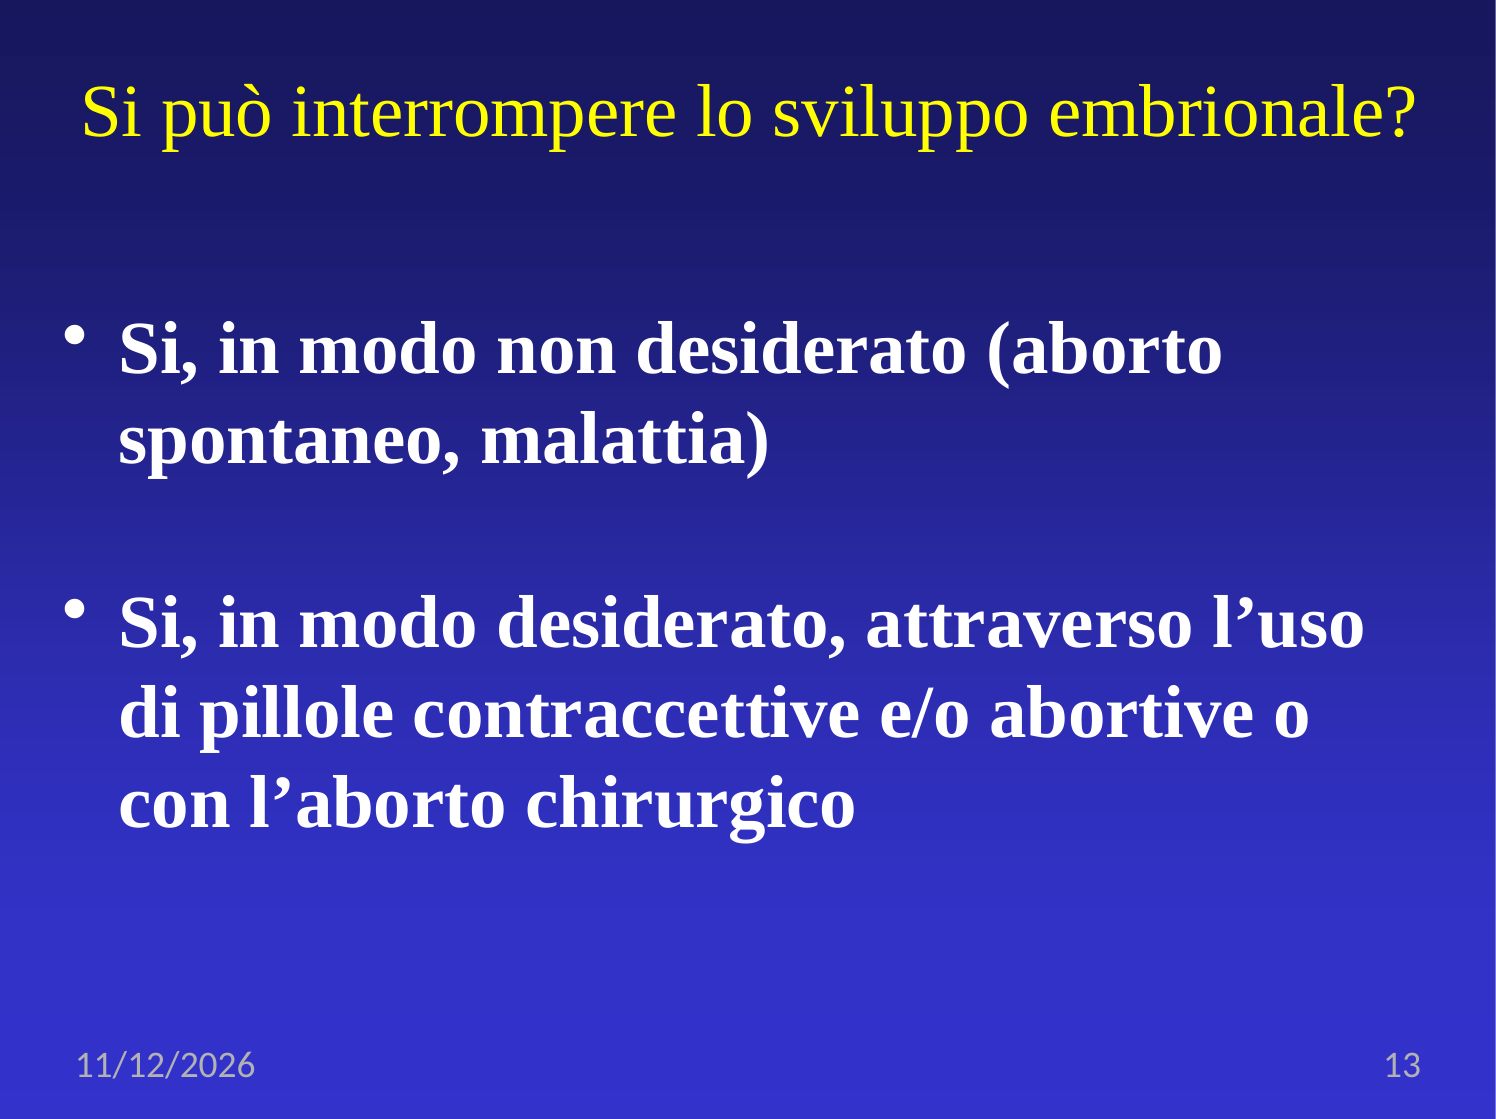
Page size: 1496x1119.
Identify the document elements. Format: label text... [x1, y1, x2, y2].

title Si può interrompere lo sviluppo embrionale? [47, 59, 1448, 249]
slide_number 13 [1076, 1040, 1421, 1097]
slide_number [74, 1040, 419, 1097]
text_box Si, in modo non desiderato (aborto spontaneo, malattia) Si, in modo desiderato, attraverso l’uso di pillole contraccettive e/o abortive o con l’aborto chirurgico [60, 296, 1423, 843]
picture [0, 0, 1496, 1119]
